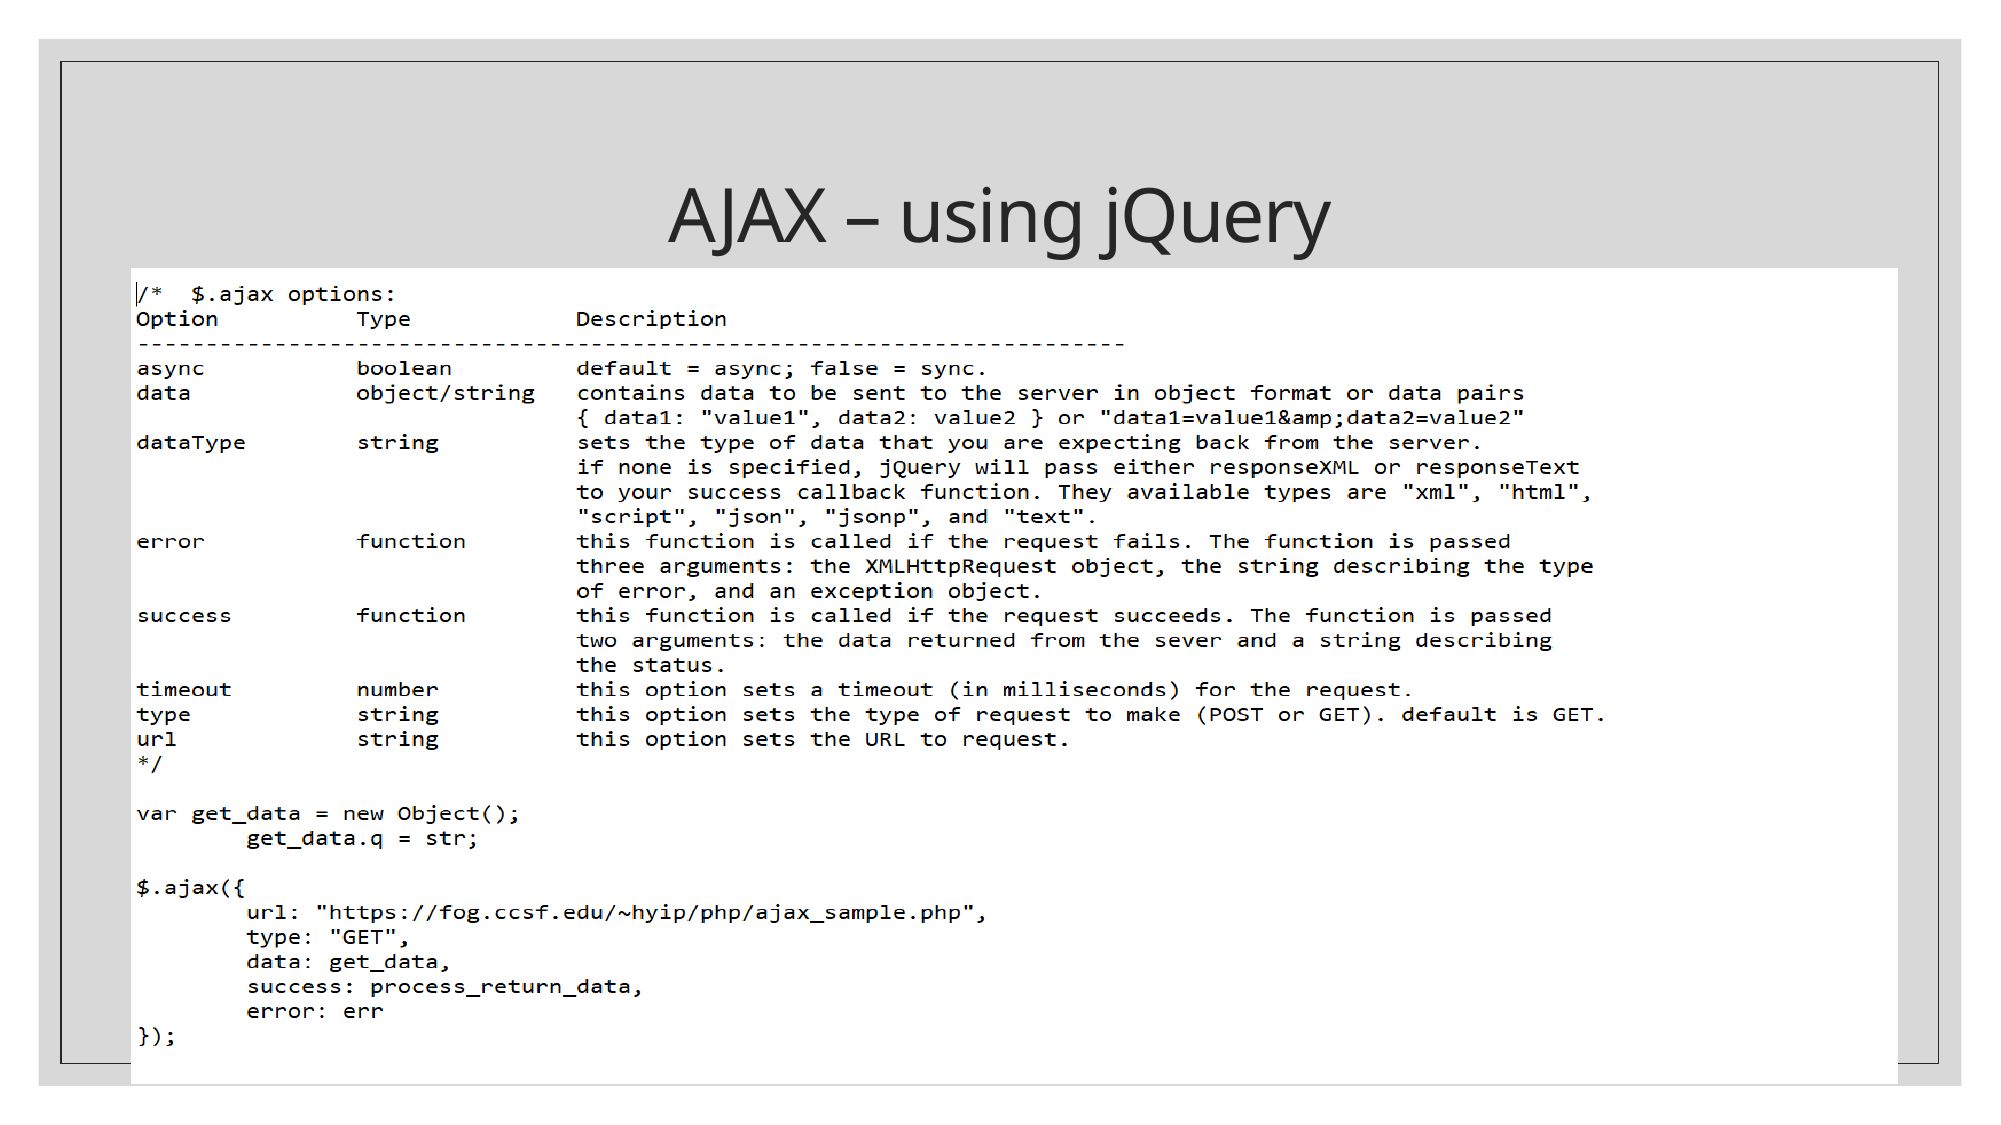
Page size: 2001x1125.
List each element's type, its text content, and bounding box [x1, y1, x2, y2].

title AJAX – using jQuery [174, 105, 1825, 265]
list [131, 268, 1898, 1084]
